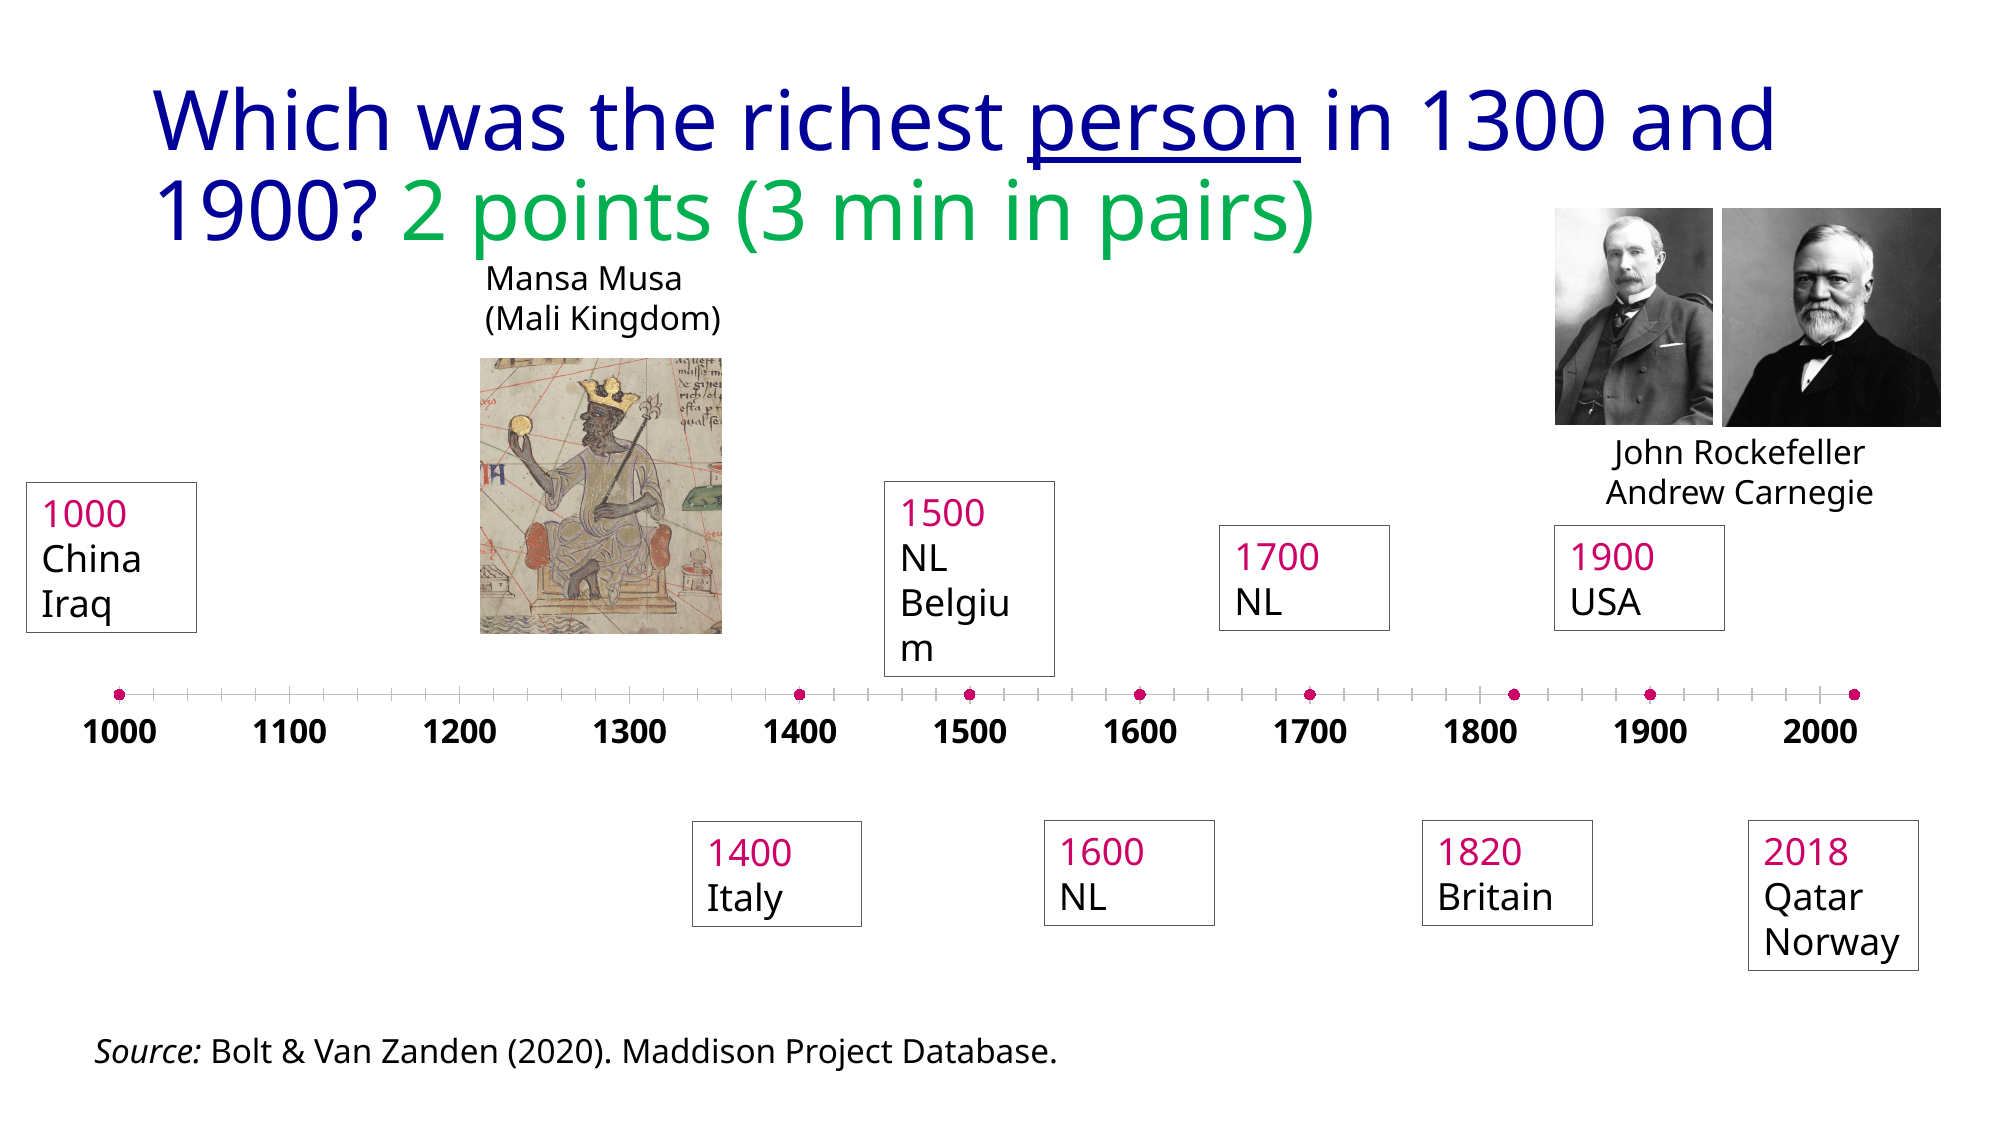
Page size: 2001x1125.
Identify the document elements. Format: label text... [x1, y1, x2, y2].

title Which was the richest person in 1300 and 1900? 2 points (3 min in pairs) [137, 59, 1863, 278]
text_box 1000 China Iraq [26, 482, 197, 633]
text_box 1500 NL Belgium [884, 481, 1055, 631]
text_box 1600 NL [1044, 820, 1215, 926]
picture [1722, 208, 1941, 427]
text_box Source: Bolt & Van Zanden (2020). Maddison Project Database. [79, 1023, 1239, 1078]
chart [44, 631, 1895, 756]
text_box Mansa Musa (Mali Kingdom) [470, 278, 741, 345]
text_box 1900 USA [1554, 525, 1725, 631]
text_box 1400 Italy [692, 821, 862, 927]
text_box 1700 NL [1219, 525, 1390, 631]
text_box 1820 Britain [1422, 820, 1593, 926]
text_box John Rockefeller Andrew Carnegie [1554, 424, 1926, 519]
text_box 2018 Qatar Norway [1748, 820, 1919, 971]
picture [480, 358, 722, 634]
picture [1555, 208, 1713, 425]
